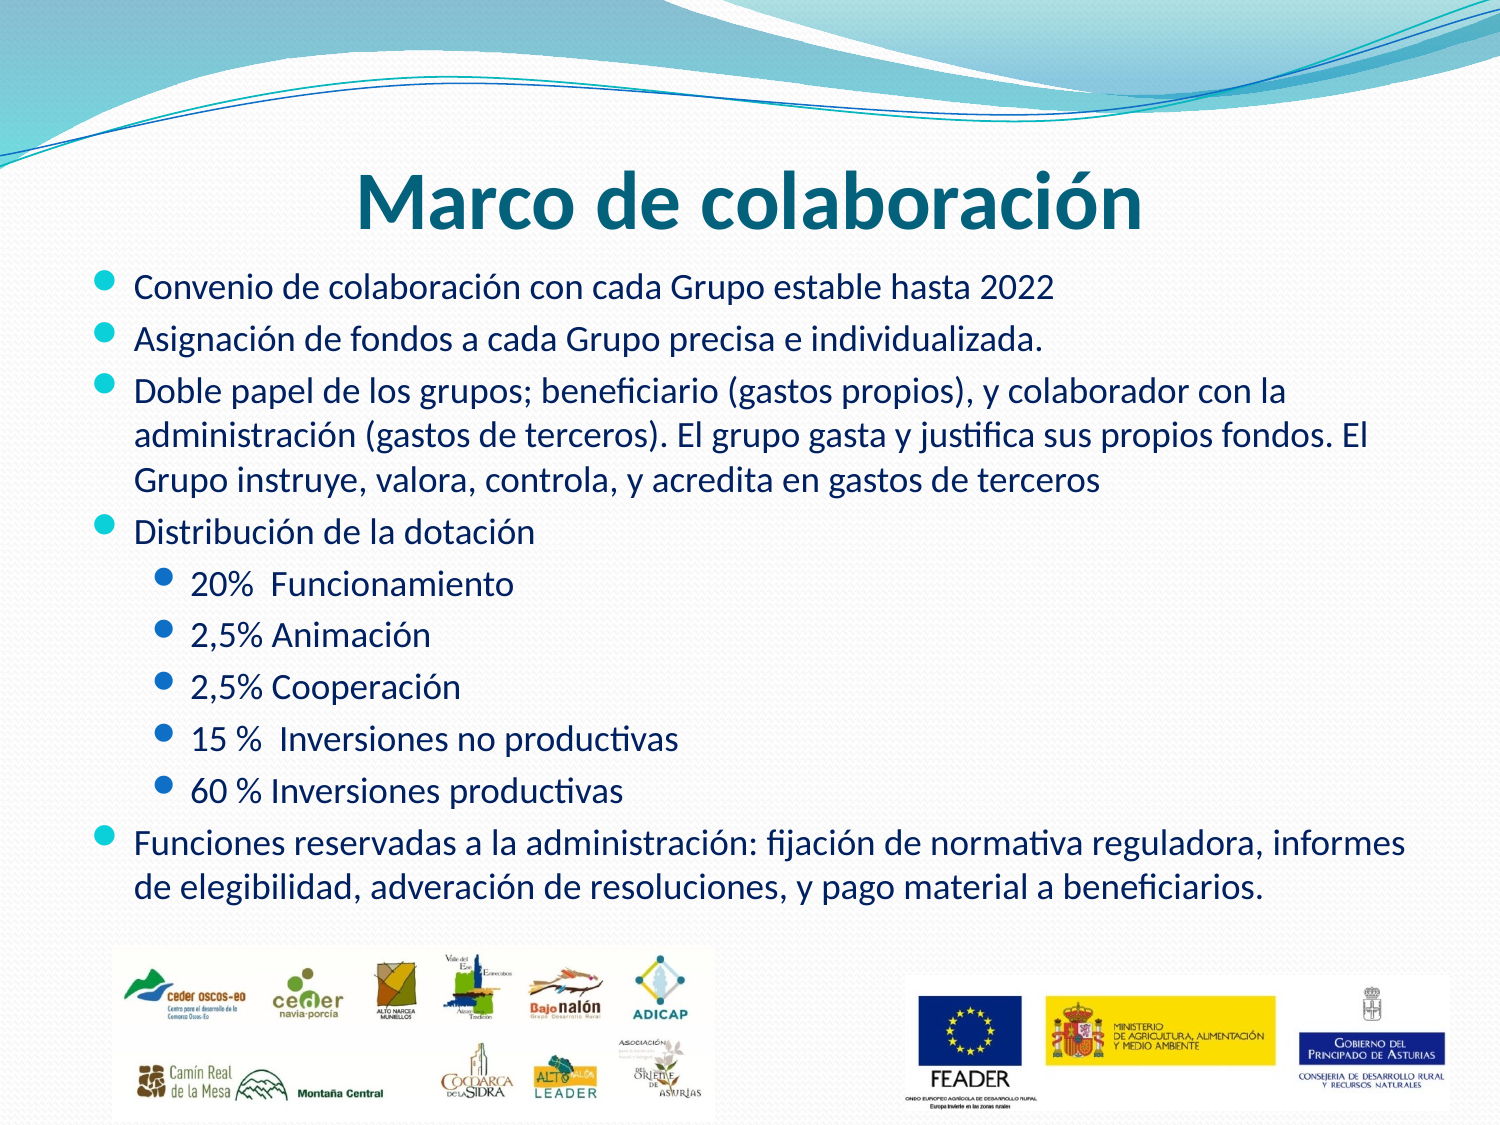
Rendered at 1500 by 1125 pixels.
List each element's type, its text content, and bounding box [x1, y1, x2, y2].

title Marco de colaboración [75, 115, 1425, 247]
list Convenio de colaboración con cada Grupo estable hasta 2022 Asignación de fondos a cada Grupo precisa e individualizada. Doble papel de los grupos; beneficiario (gastos propios), y colaborador con la administración (gastos de terceros). El grupo gasta y justifica sus propios fondos. El Grupo instruye, valora, controla, y acredita en gastos de terceros Distribución de la dotación 20% Funcionamiento 2,5% Animación 2,5% Cooperación 15 % Inversiones no productivas 60 % Inversiones productivas Funciones reservadas a la administración: fijación de normativa reguladora, informes de elegibilidad, adveración de resoluciones, y pago material a beneficiarios. [76, 255, 1427, 965]
picture [111, 946, 715, 1123]
picture [905, 975, 1450, 1111]
